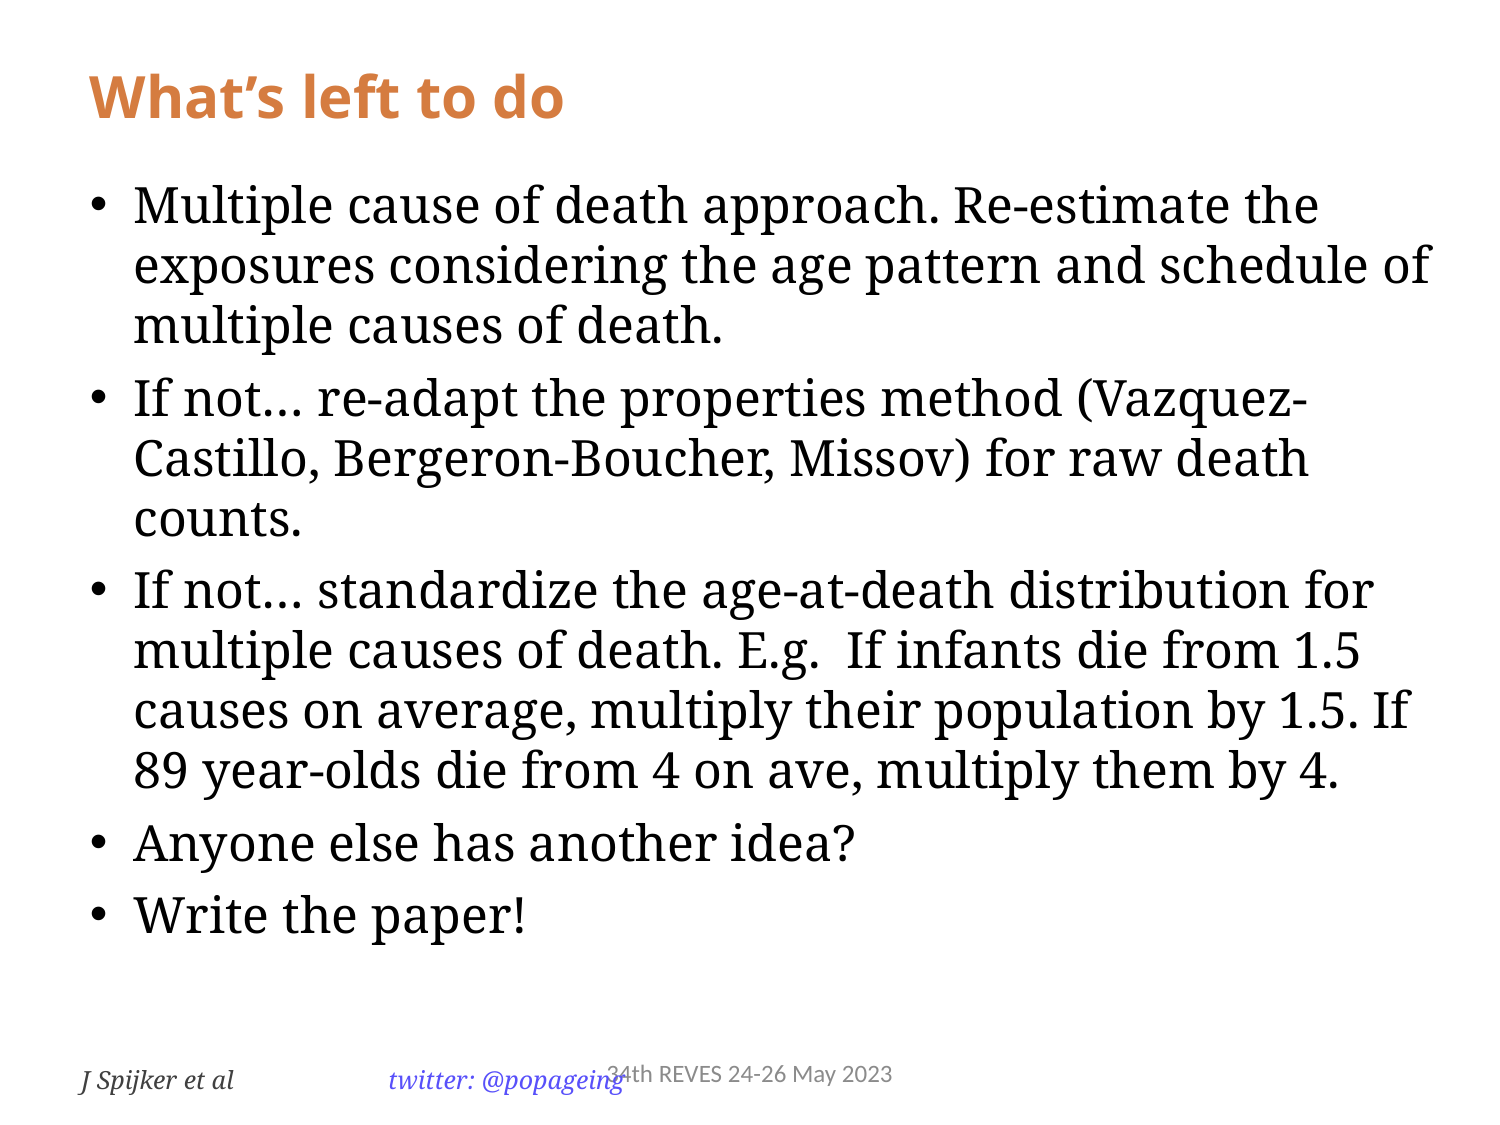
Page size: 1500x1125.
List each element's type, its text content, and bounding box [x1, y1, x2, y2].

footer 34th REVES 24-26 May 2023 [512, 1042, 988, 1103]
text_box Multiple cause of death approach. Re-estimate the exposures considering the age pattern and schedule of multiple causes of death. If not… re-adapt the properties method (Vazquez-Castillo, Bergeron-Boucher, Missov) for raw death counts. If not… standardize the age-at-death distribution for multiple causes of death. E.g. If infants die from 1.5 causes on average, multiply their population by 1.5. If 89 year-olds die from 4 on ave, multiply them by 4. Anyone else has another idea? Write the paper! [74, 166, 1470, 951]
text_box What’s left to do [74, 53, 1275, 166]
text_box J Spijker et al twitter: @popageing [66, 1045, 1470, 1106]
